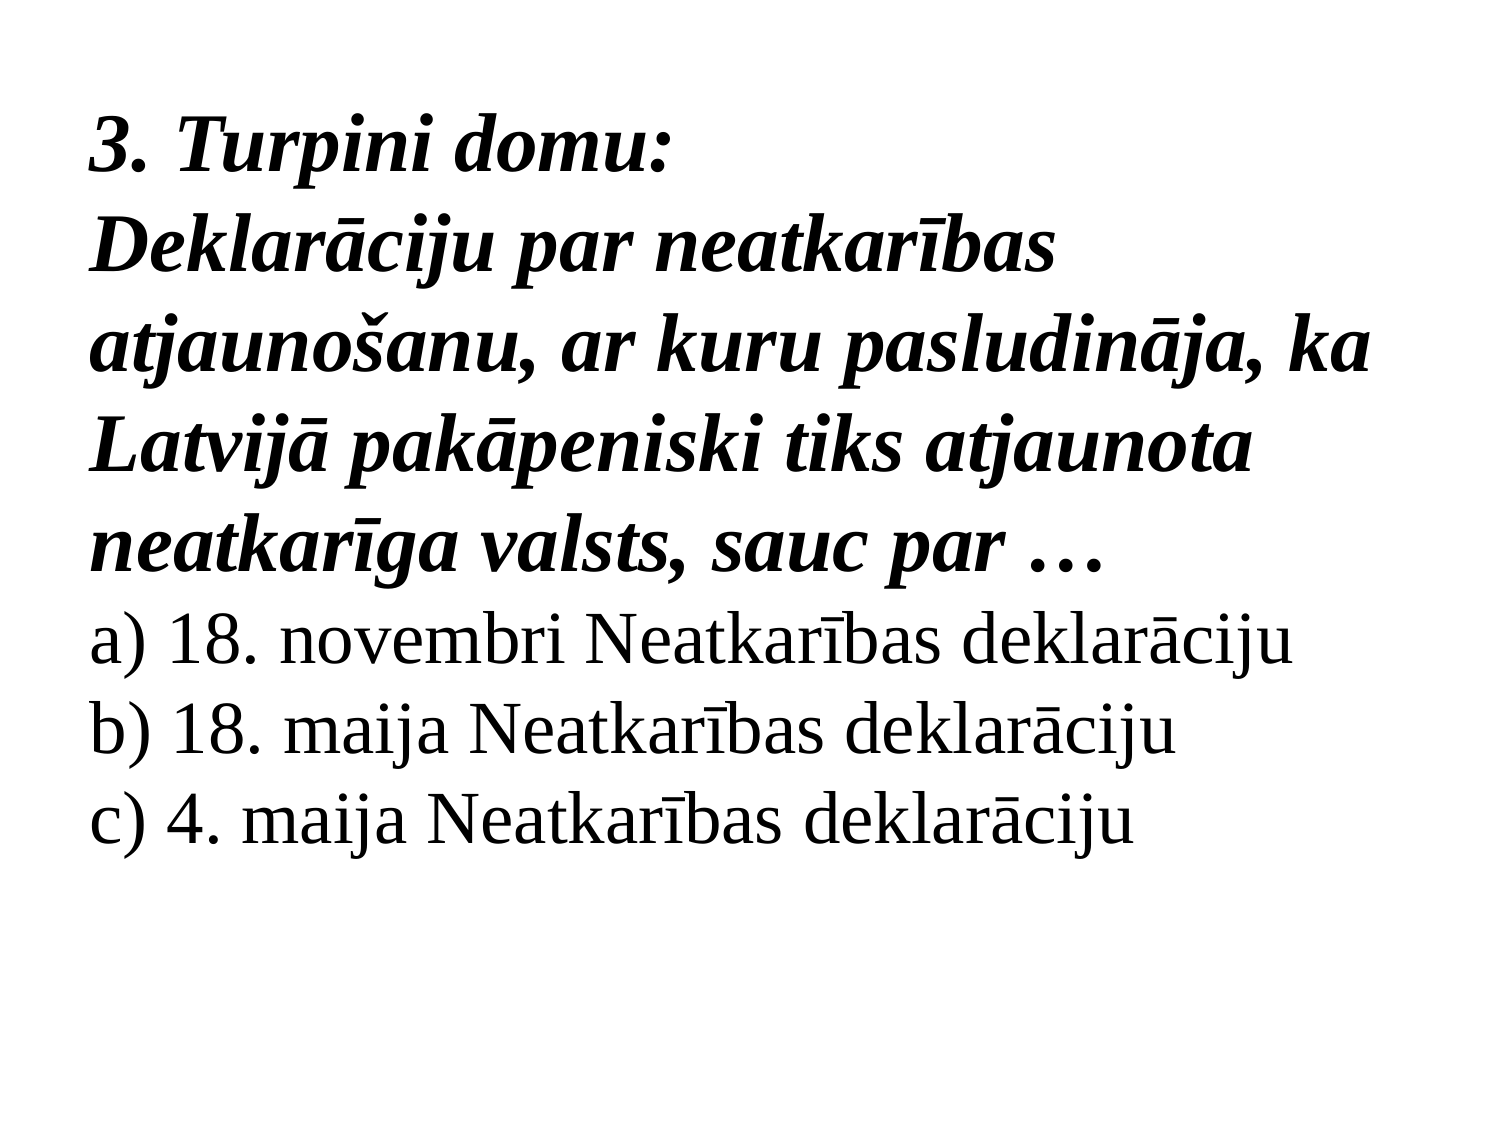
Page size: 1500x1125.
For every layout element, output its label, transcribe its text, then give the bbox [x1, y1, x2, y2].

text_box 3. Turpini domu: Deklarāciju par neatkarības atjaunošanu, ar kuru pasludināja, ka Latvijā pakāpeniski tiks atjaunota neatkarīga valsts, sauc par … a) 18. novembri Neatkarības deklarāciju b) 18. maija Neatkarības deklarāciju c) 4. maija Neatkarības deklarāciju [74, 45, 1425, 1082]
